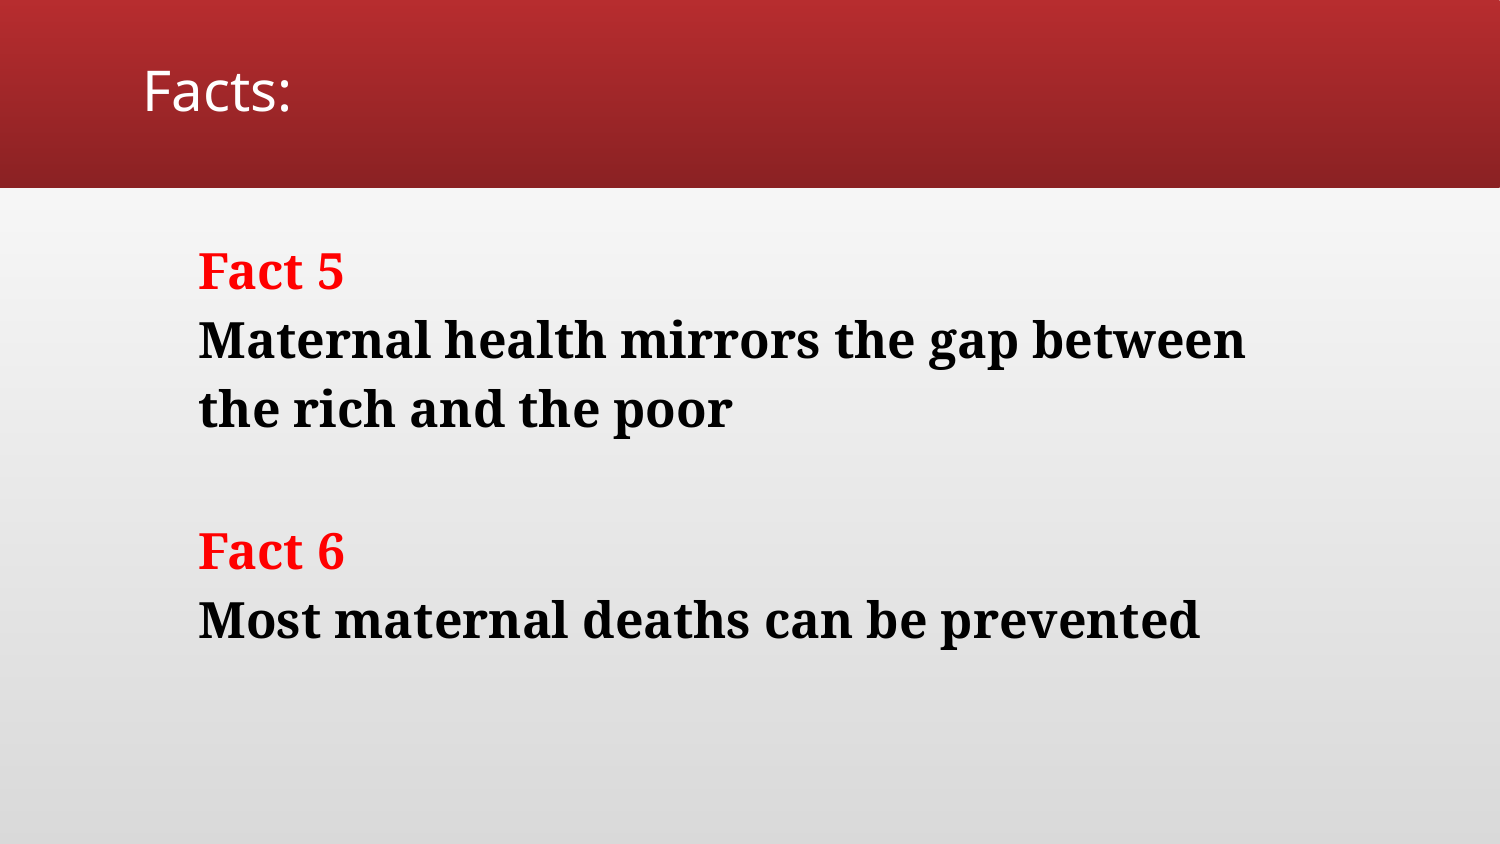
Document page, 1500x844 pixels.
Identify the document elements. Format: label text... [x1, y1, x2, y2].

list Fact 5 Maternal health mirrors the gap between the rich and the poor Fact 6 Most maternal deaths can be prevented [187, 225, 1313, 788]
title Facts: [131, 12, 1369, 176]
